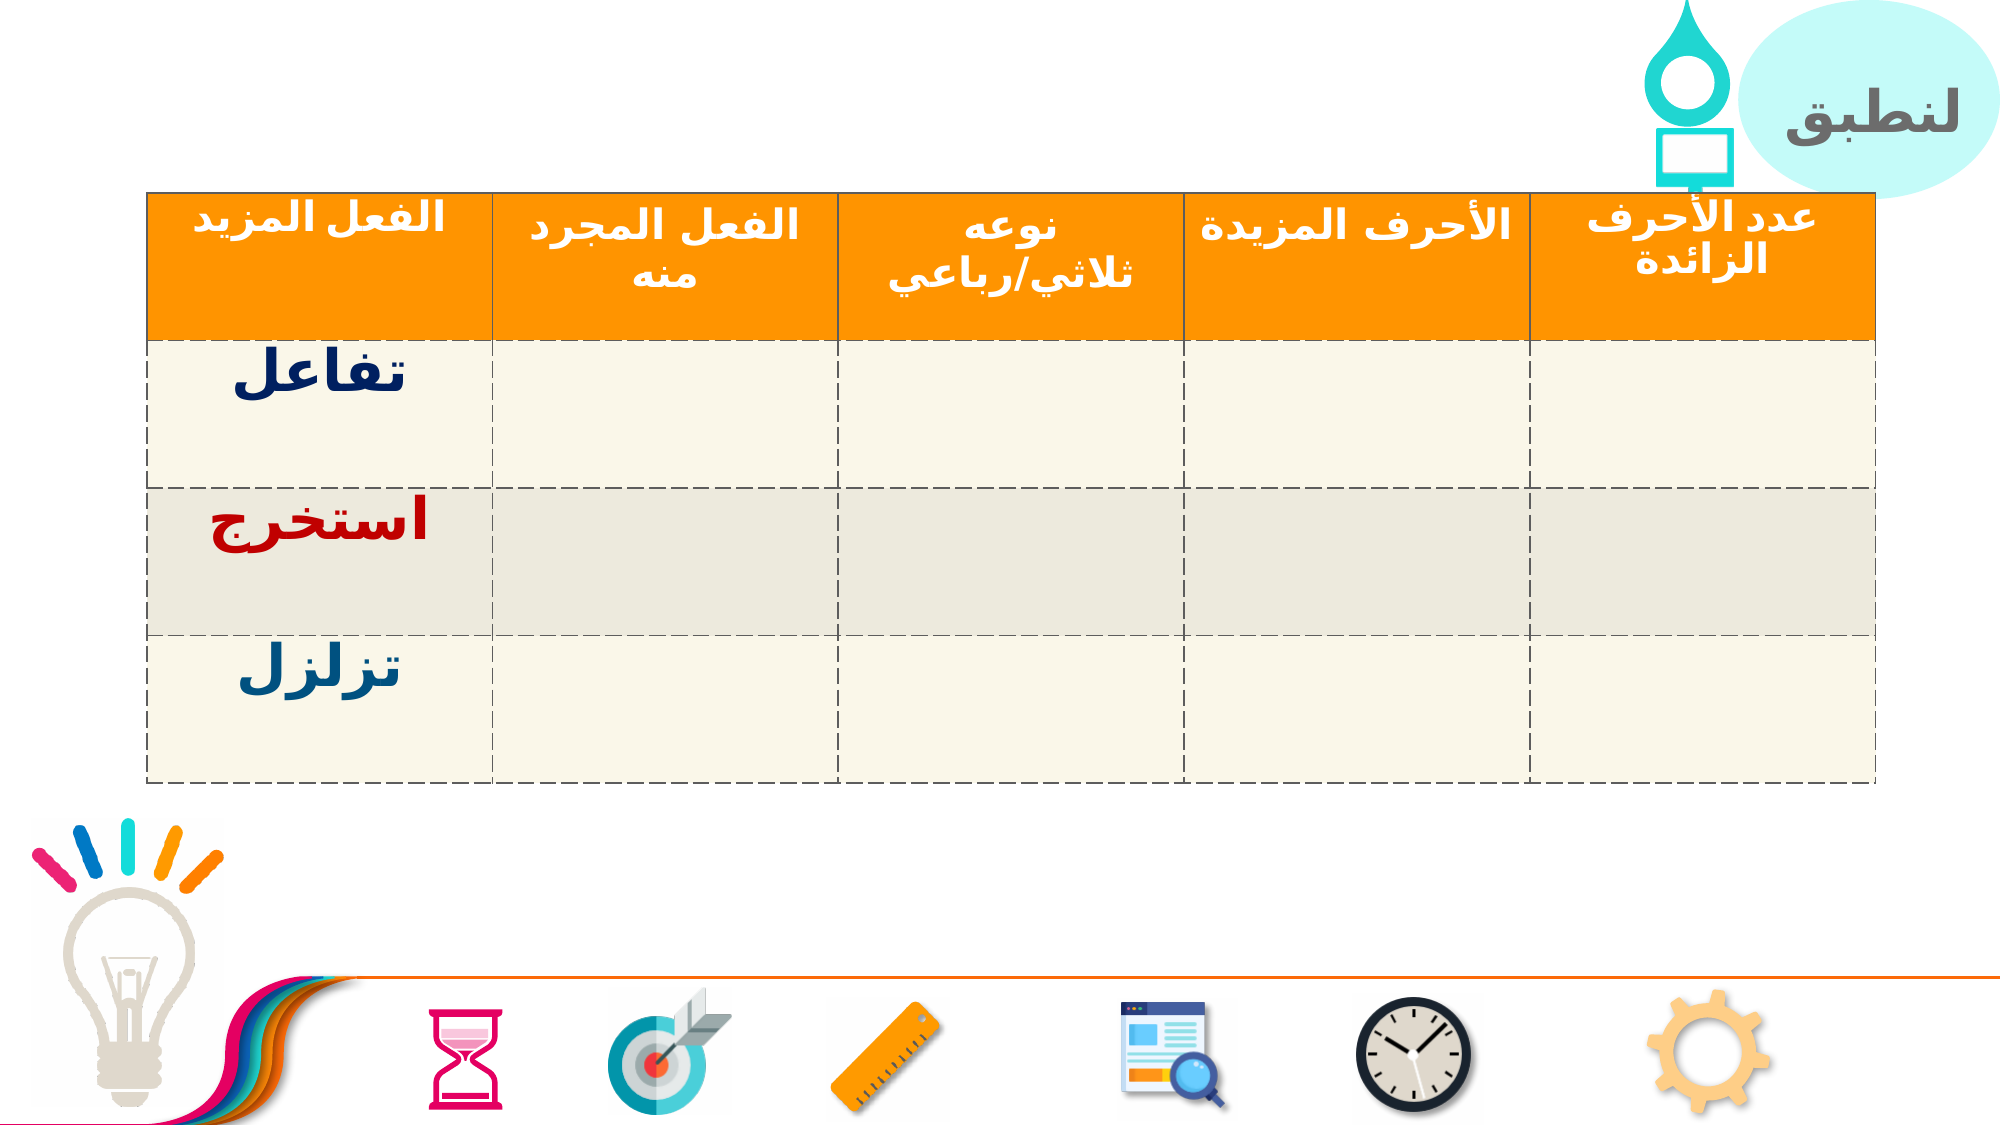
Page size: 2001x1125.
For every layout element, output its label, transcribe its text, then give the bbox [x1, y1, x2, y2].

table_cell [1184, 488, 1530, 636]
picture [1116, 998, 1238, 1121]
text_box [1737, 0, 2000, 200]
table_cell تزلزل [147, 636, 493, 783]
table_cell [1184, 340, 1530, 488]
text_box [0, 977, 2000, 1125]
table_cell [1184, 636, 1530, 783]
picture [608, 987, 733, 1116]
table_cell [838, 340, 1184, 488]
picture [826, 997, 950, 1122]
picture [30, 818, 224, 977]
picture [1655, 128, 1734, 198]
table_cell تفاعل [147, 340, 493, 488]
table_cell [838, 488, 1184, 636]
picture [1352, 993, 1485, 1125]
table_cell استخرج [147, 488, 493, 636]
table_cell [1530, 636, 1876, 783]
table_cell [493, 340, 838, 488]
table_header الفعل المزيد [148, 194, 492, 340]
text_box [1644, 0, 1731, 127]
table_cell [1530, 488, 1876, 636]
table_header عدد الأحرف الزائدة [1531, 194, 1875, 340]
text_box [428, 1009, 503, 1110]
table_header الفعل المجرد منه [493, 194, 837, 340]
table_cell [838, 636, 1184, 783]
table_header الأحرف المزيدة [1185, 194, 1529, 340]
table_header نوعه ثلاثي/رباعي [839, 194, 1183, 340]
table_cell [493, 636, 838, 783]
table_cell [1530, 340, 1876, 488]
table_cell [493, 488, 838, 636]
